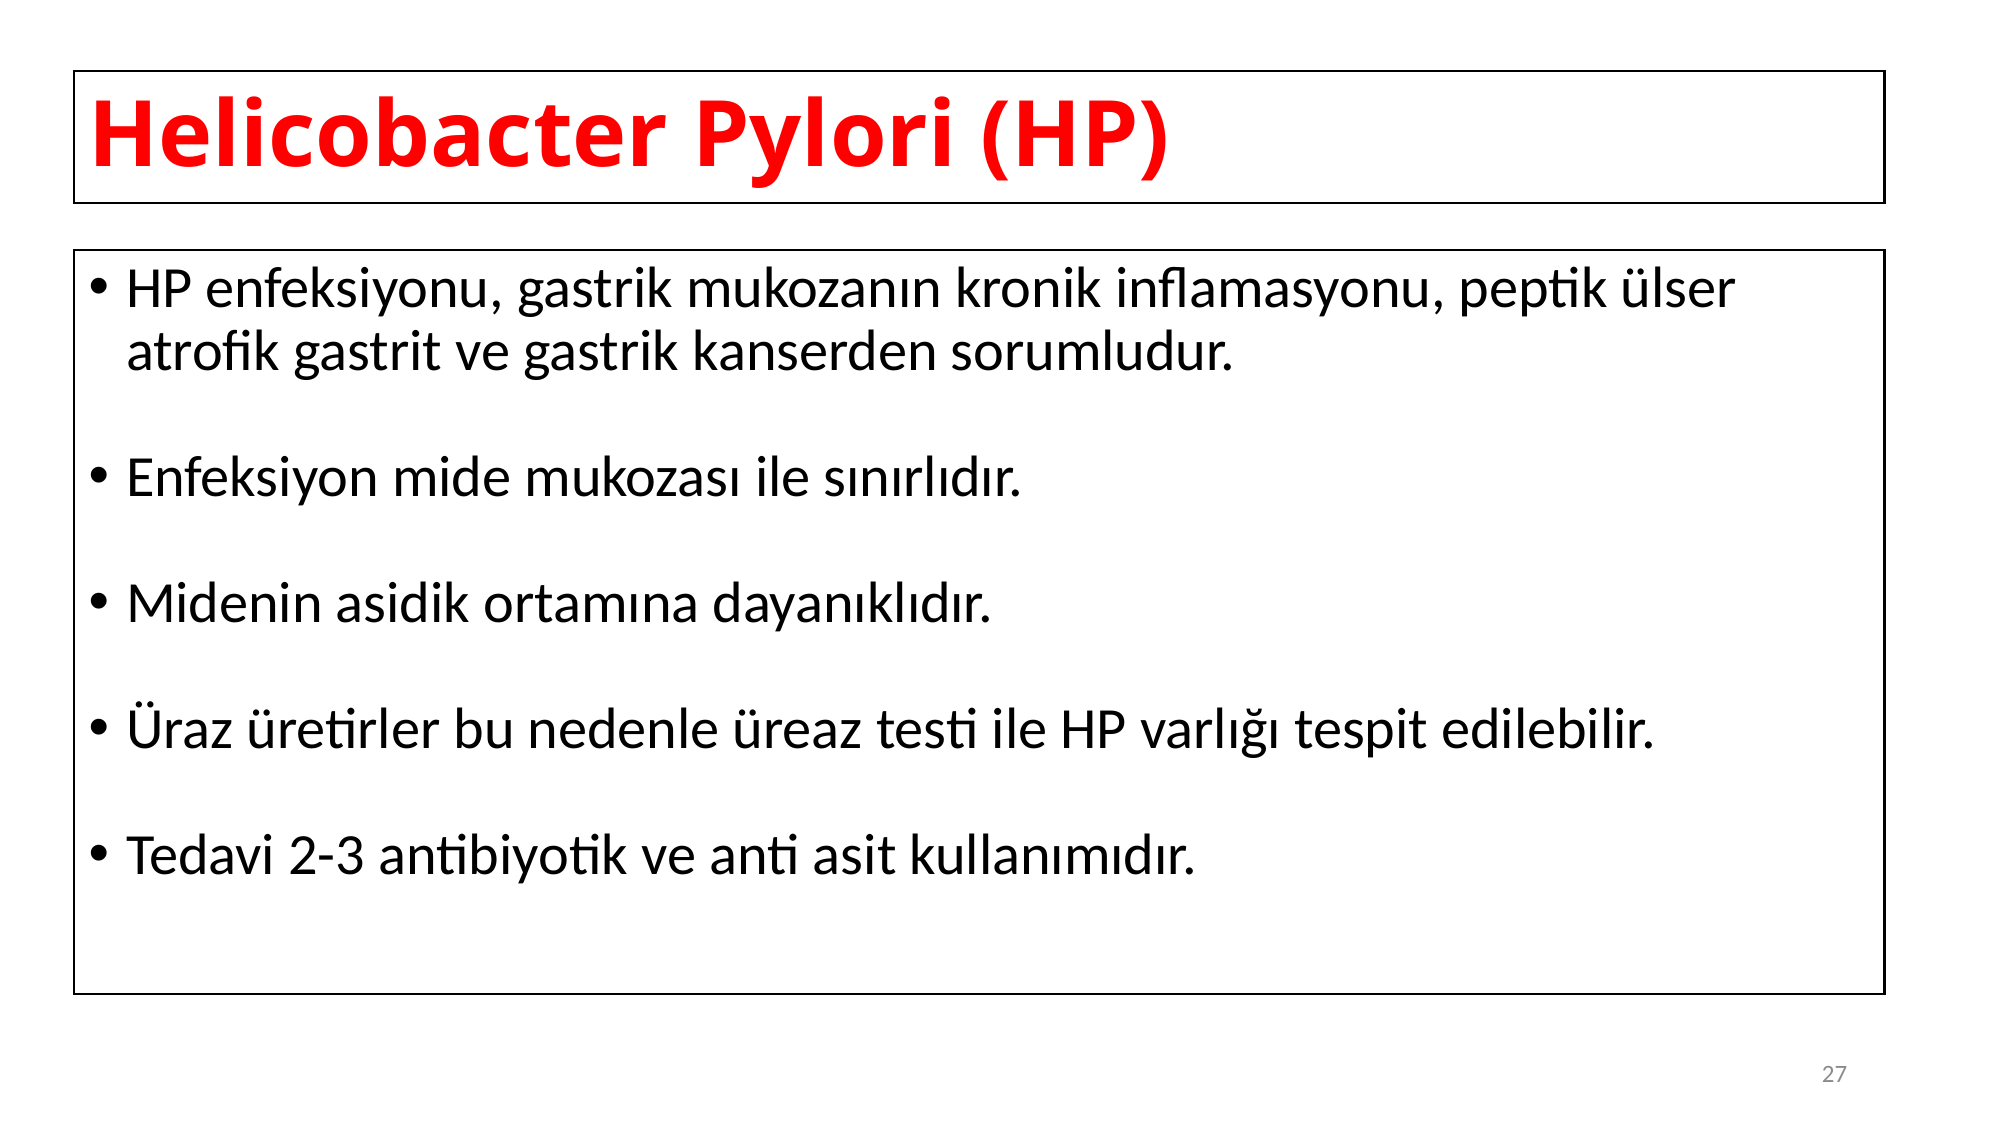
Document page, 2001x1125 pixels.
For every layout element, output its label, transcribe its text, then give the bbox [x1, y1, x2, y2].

list HP enfeksiyonu, gastrik mukozanın kronik inflamasyonu, peptik ülser atrofik gastrit ve gastrik kanserden sorumludur. Enfeksiyon mide mukozası ile sınırlıdır. Midenin asidik ortamına dayanıklıdır. Üraz üretirler bu nedenle üreaz testi ile HP varlığı tespit edilebilir. Tedavi 2-3 antibiyotik ve anti asit kullanımıdır. [73, 249, 1886, 995]
slide_number 27 [1412, 1042, 1863, 1103]
text_box Helicobacter Pylori (HP) [73, 70, 1886, 204]
